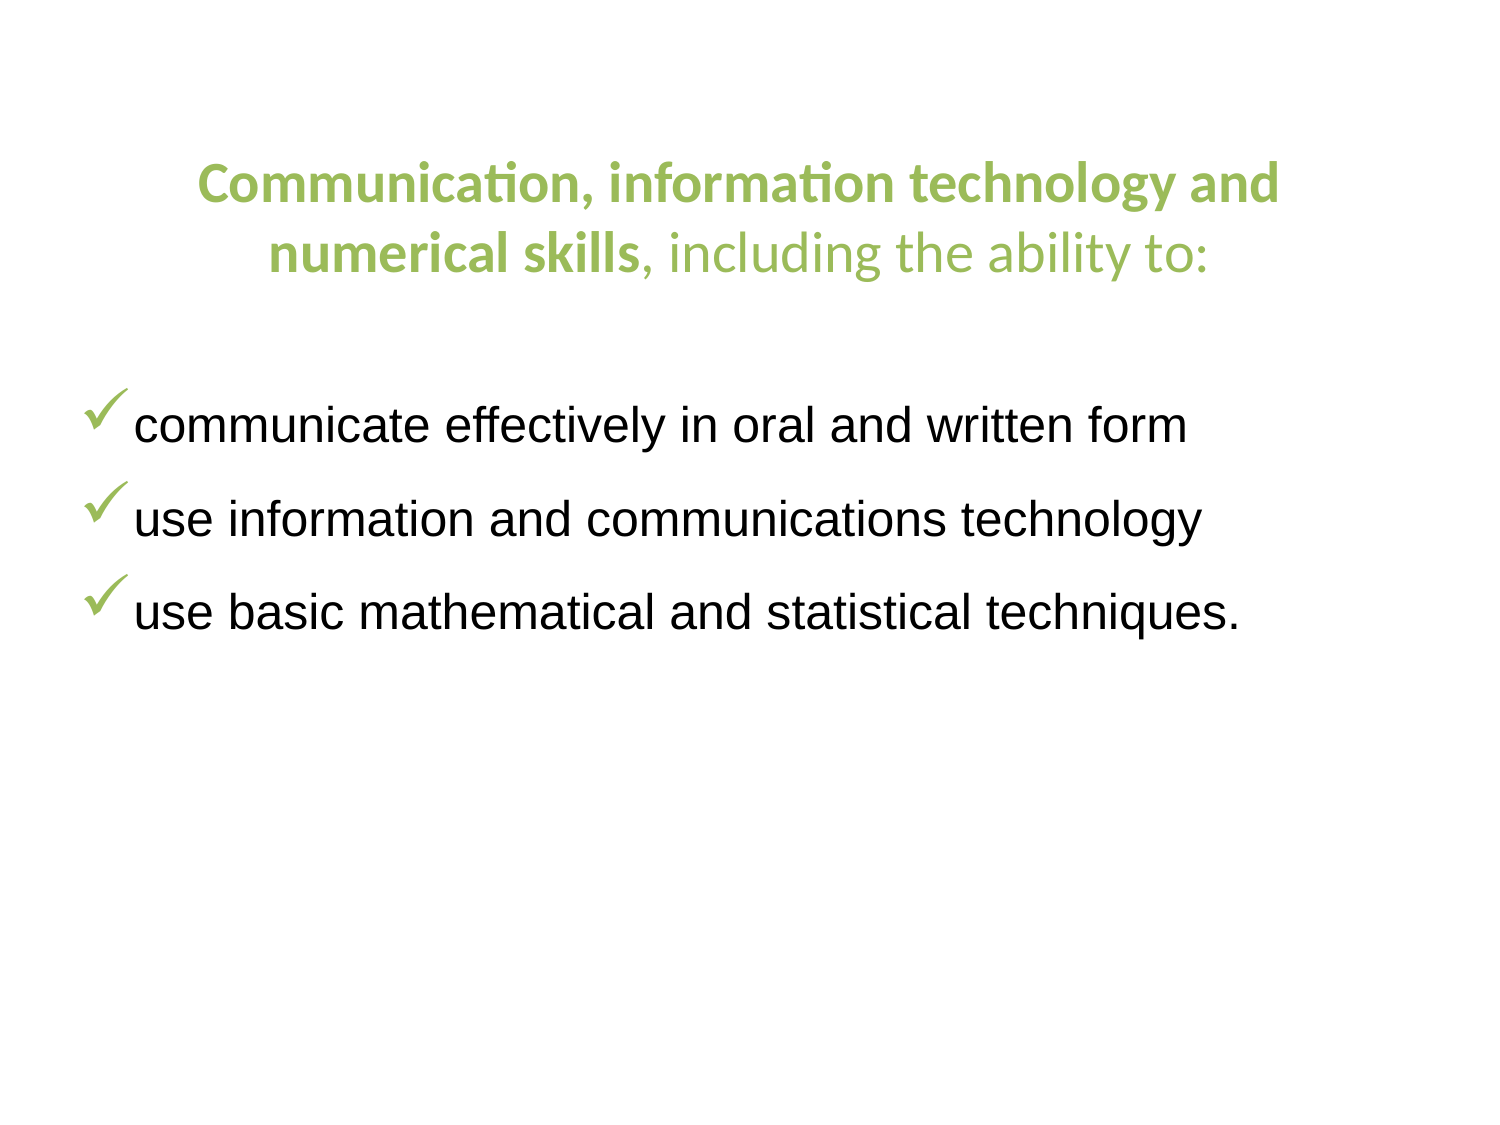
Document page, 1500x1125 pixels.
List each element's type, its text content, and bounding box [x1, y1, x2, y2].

title Communication, information technology and numerical skills, including the ability to: [64, 125, 1415, 303]
list communicate effectively in oral and written form use information and communications technology use basic mathematical and statistical techniques. [64, 385, 1425, 1038]
